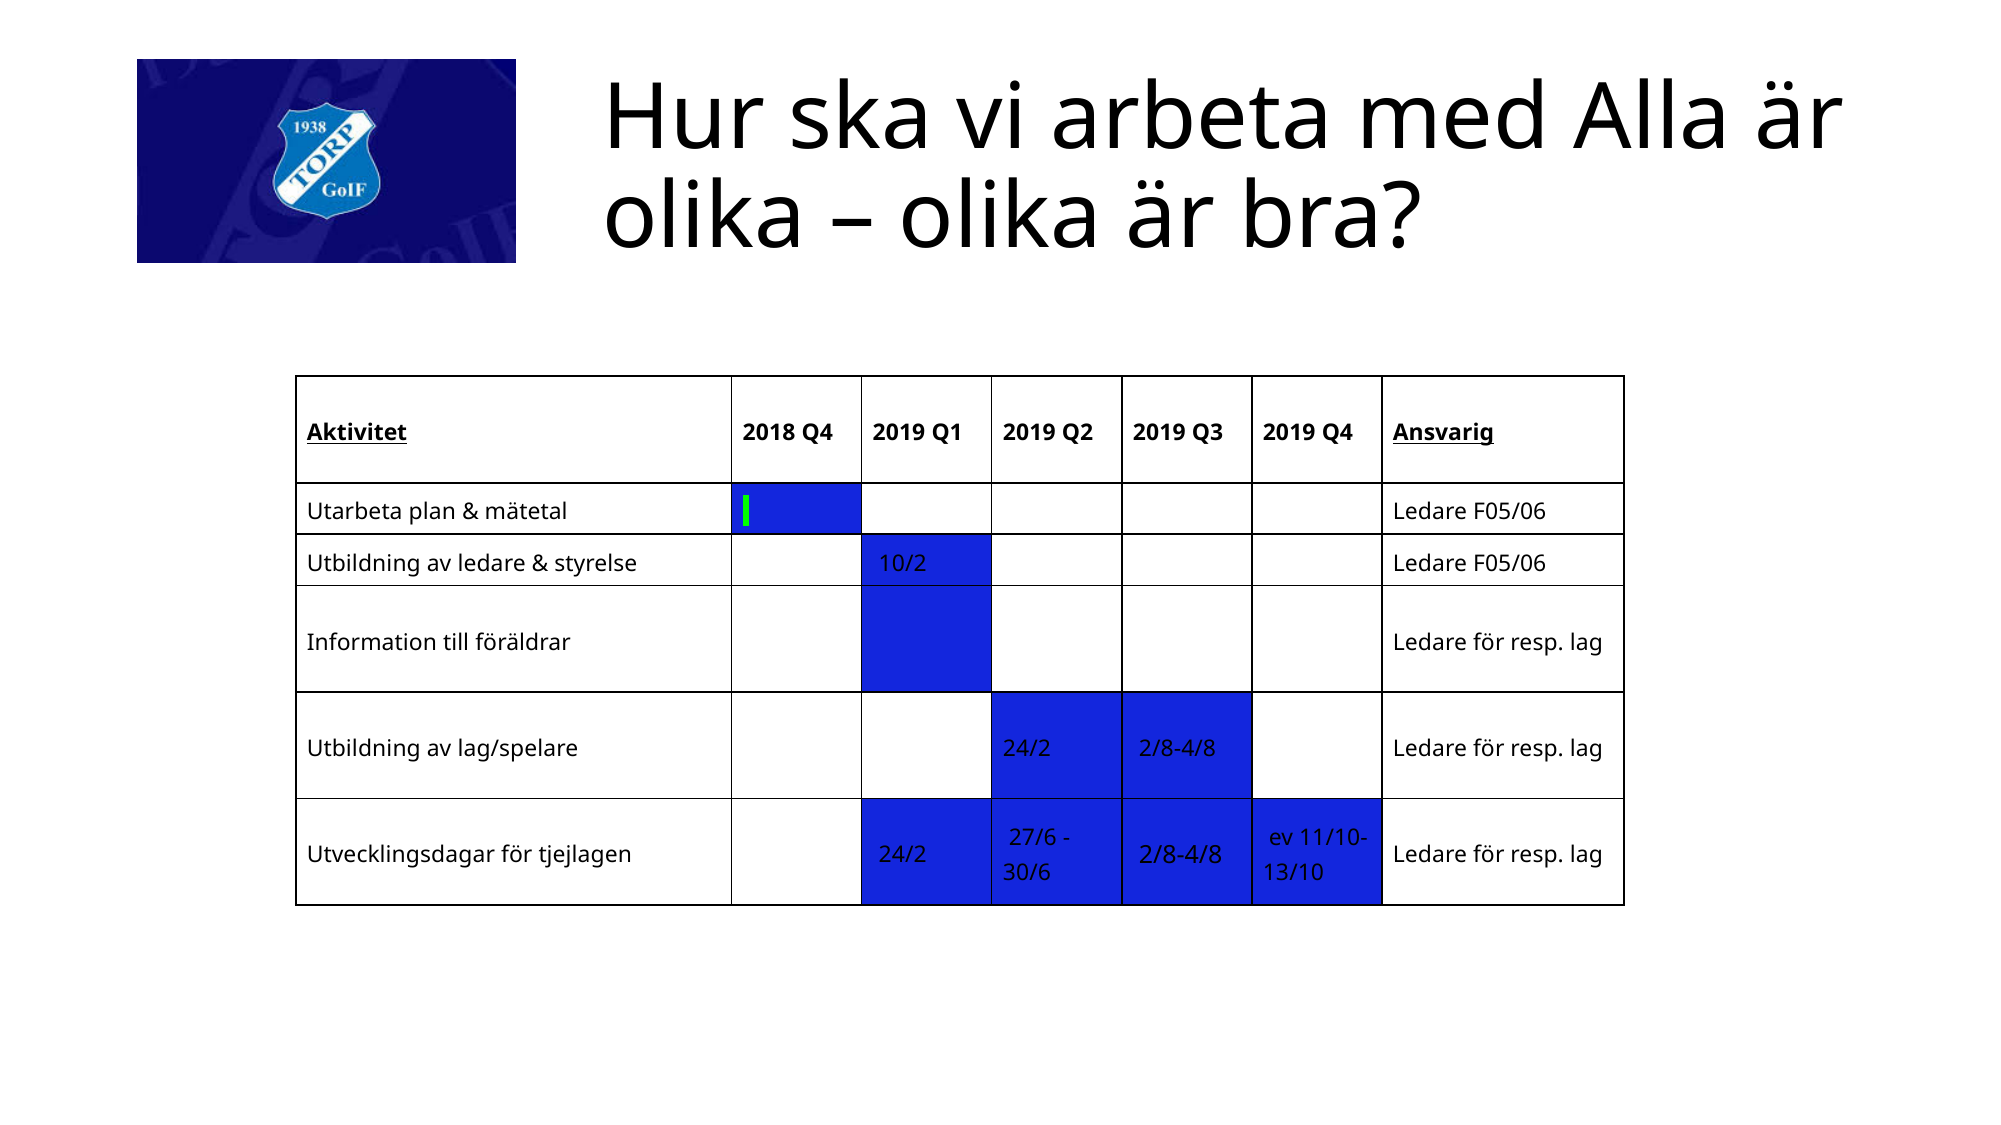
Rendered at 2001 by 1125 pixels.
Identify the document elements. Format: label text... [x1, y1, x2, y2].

table_header 2019 Q1 [862, 377, 991, 482]
table_cell Utbildning av lag/spelare [297, 693, 731, 798]
table_cell [732, 799, 861, 904]
title Hur ska vi arbeta med Alla är olika olika – olika är bra? [137, 59, 1863, 278]
table_cell [992, 484, 1121, 533]
table_cell 2/8-4/8 [1123, 799, 1251, 904]
table_cell [862, 586, 991, 691]
table_header 2019 Q2 [992, 377, 1121, 482]
table_cell [992, 586, 1121, 691]
table_cell [1253, 693, 1381, 798]
table_cell [1123, 586, 1251, 691]
table_header 2019 Q4 [1253, 377, 1381, 482]
table_cell [1253, 586, 1381, 691]
table_header 2018 Q4 [732, 377, 861, 482]
table_cell [1123, 484, 1251, 533]
table_cell 27/6 -30/6 [992, 799, 1121, 904]
table_cell Utvecklingsdagar för tjejlagen [297, 799, 731, 904]
table_cell Ledare F05/06 [1383, 535, 1623, 585]
table_header Aktivitet [297, 377, 731, 482]
table_header 2019 Q3 [1123, 377, 1251, 482]
table_cell [732, 586, 861, 691]
table_cell Ledare för resp. lag [1383, 586, 1623, 691]
table_cell [732, 693, 861, 798]
table_header Ansvarig [1383, 377, 1623, 482]
table_cell Ledare för resp. lag [1383, 799, 1623, 904]
table_cell 2/8-4/8 [1123, 693, 1251, 798]
table_cell Information till föräldrar [297, 586, 731, 691]
table_cell Utbildning av ledare & styrelse [297, 535, 731, 585]
table_cell Utarbeta plan & mätetal [297, 484, 731, 533]
table_cell [862, 693, 991, 798]
table_cell [732, 535, 861, 585]
table_cell [992, 535, 1121, 585]
table_cell [1253, 535, 1381, 585]
table_cell [862, 484, 991, 533]
table_cell 24/2 [862, 799, 991, 904]
table_cell 10/2 [862, 535, 991, 585]
picture [137, 59, 516, 263]
table_cell Ledare för resp. lag [1383, 693, 1623, 798]
table_cell [732, 484, 861, 533]
table_cell Ledare F05/06 [1383, 484, 1623, 533]
table_cell ev 11/10-13/10 [1253, 799, 1381, 904]
table_cell [1253, 484, 1381, 533]
table_cell [1123, 535, 1251, 585]
table_cell 24/2 [992, 693, 1121, 798]
